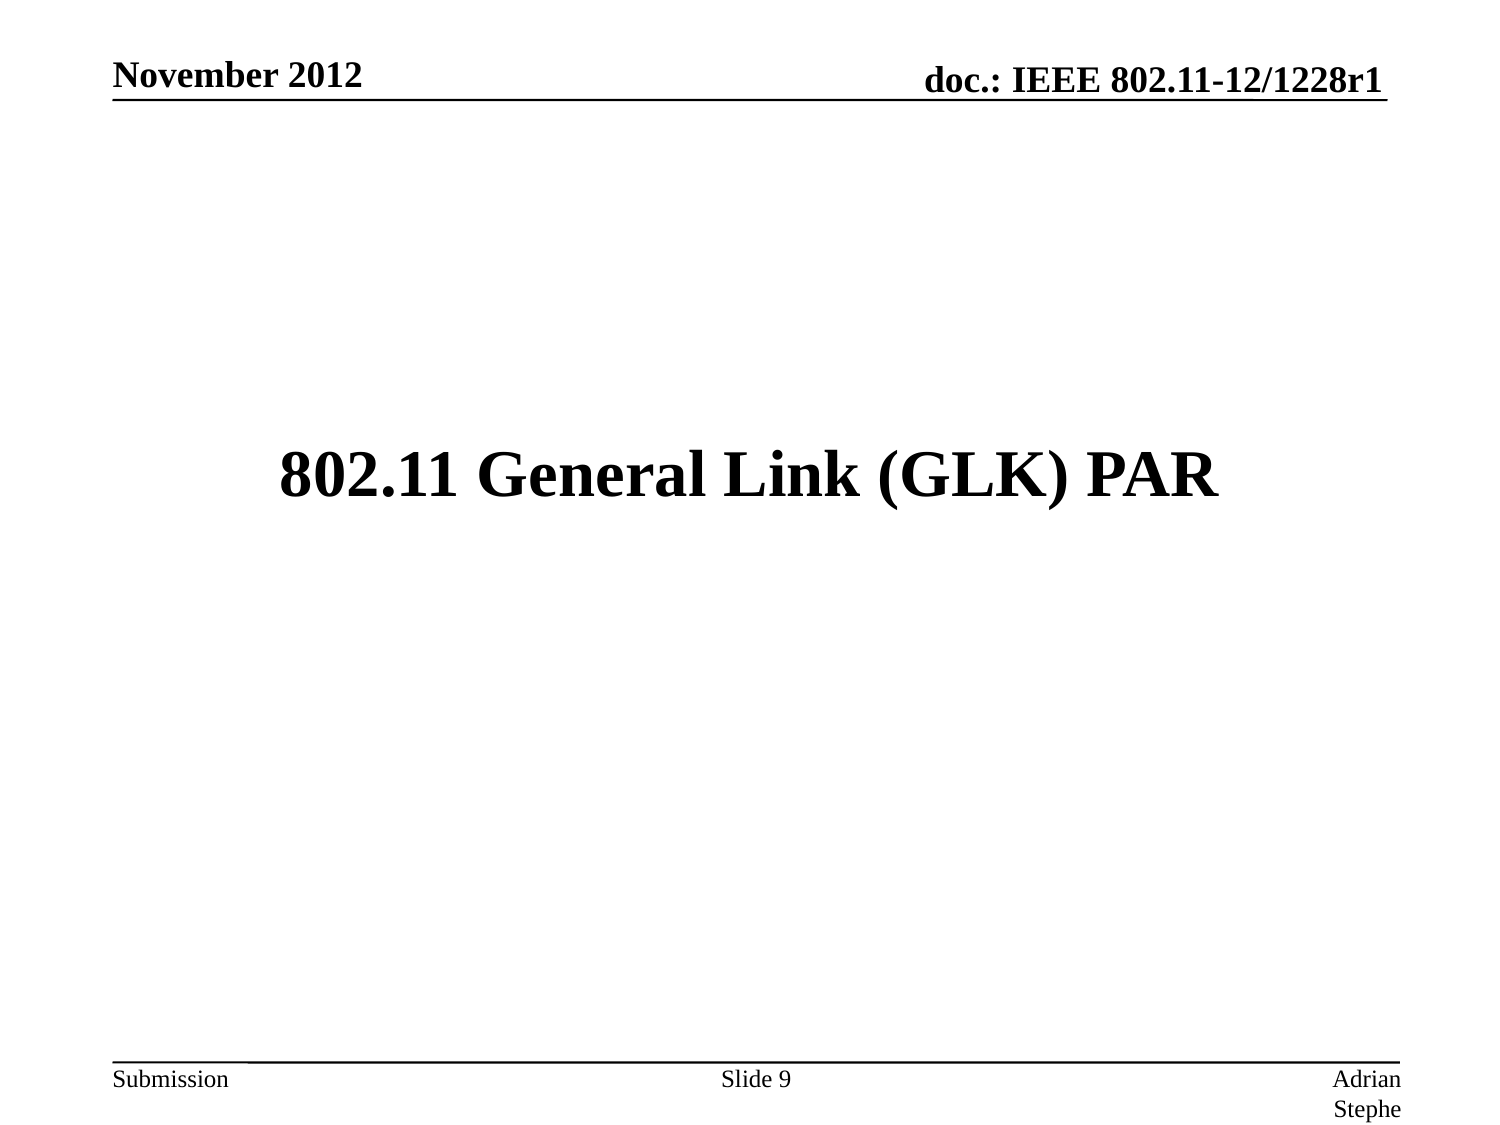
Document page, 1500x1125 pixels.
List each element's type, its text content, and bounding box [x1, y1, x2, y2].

title 802.11 General Link (GLK) PAR [112, 349, 1388, 591]
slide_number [112, 49, 372, 96]
footer Adrian Stephens, Intel Corporation [1324, 1061, 1402, 1093]
slide_number Slide 9 [712, 1061, 800, 1093]
